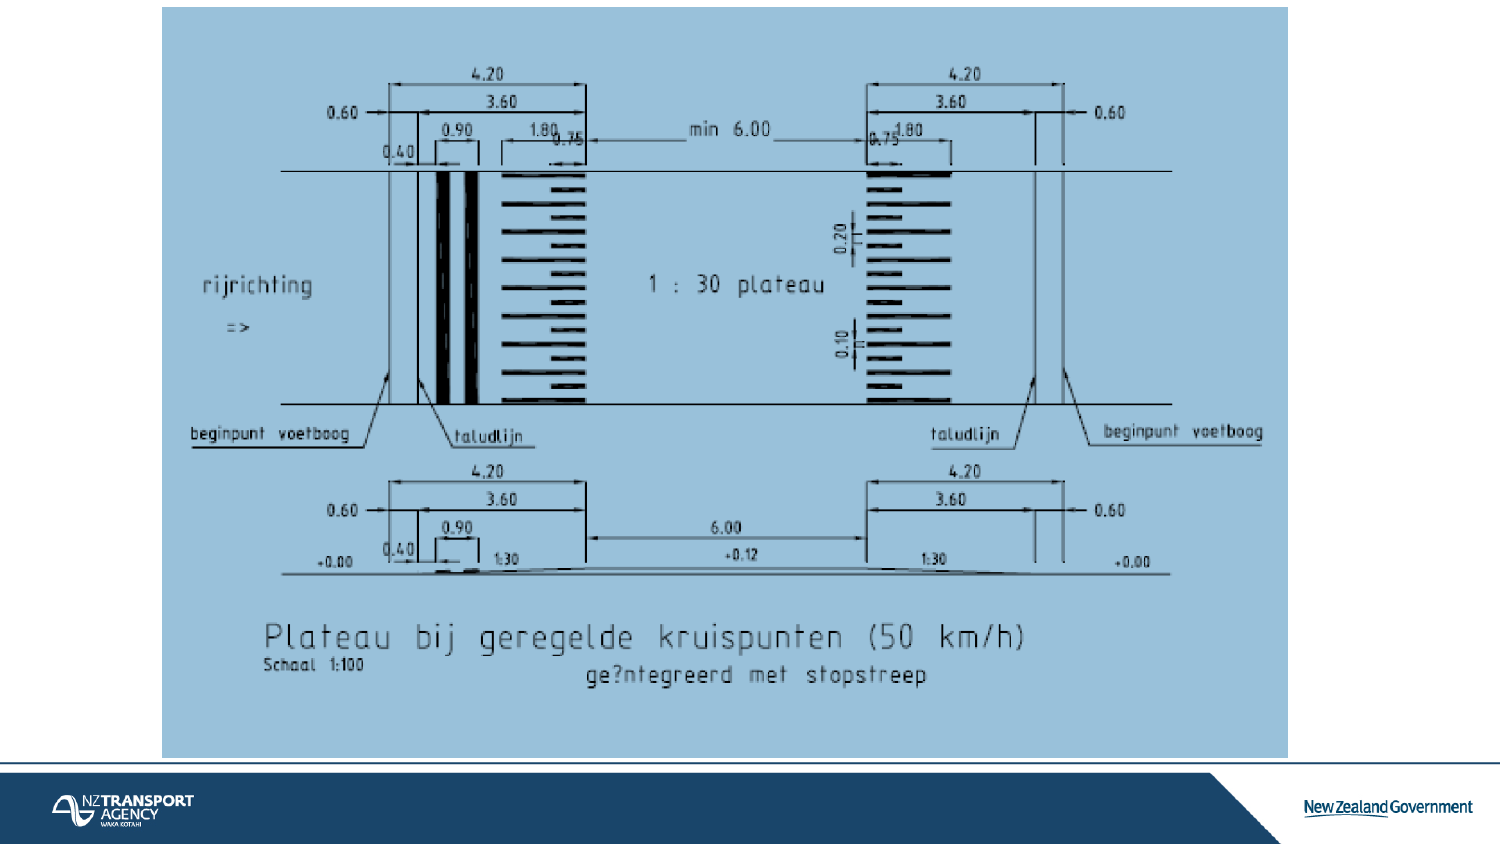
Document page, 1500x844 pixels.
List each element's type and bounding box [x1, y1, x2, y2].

picture [162, 7, 1288, 758]
